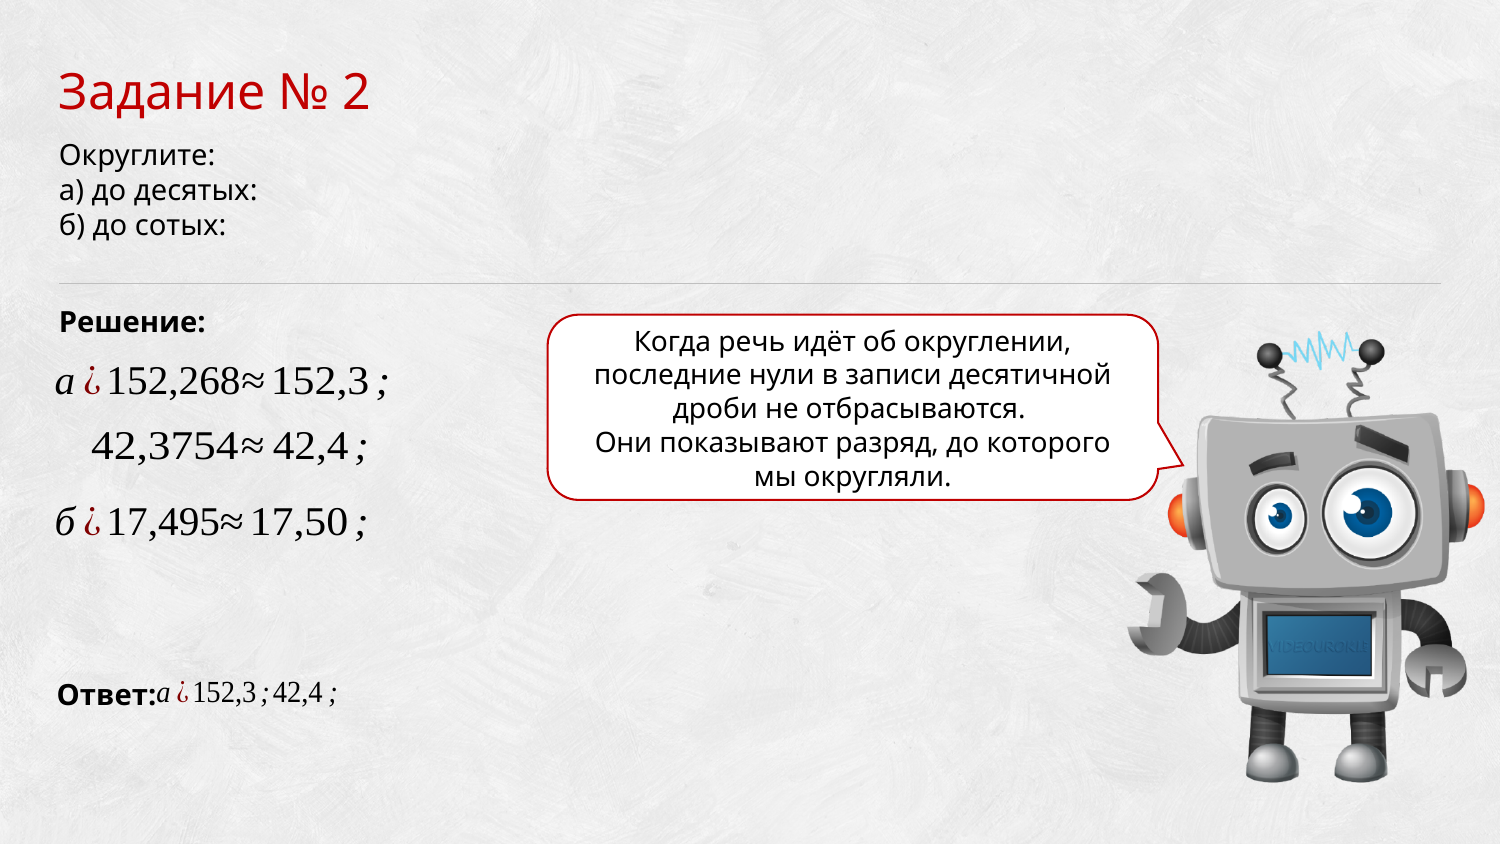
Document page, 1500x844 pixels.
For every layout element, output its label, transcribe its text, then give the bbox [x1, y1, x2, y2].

text_box Ответ: [56, 675, 479, 711]
text_box Решение: [58, 303, 481, 339]
text_box Задание № 2 [58, 59, 721, 120]
picture [0, 0, 1500, 844]
text_box Когда речь идёт об округлении, последние нули в записи десятичной дроби не отбрасываются. Они показывают разряд, до которого мы округляли. [546, 313, 1147, 501]
